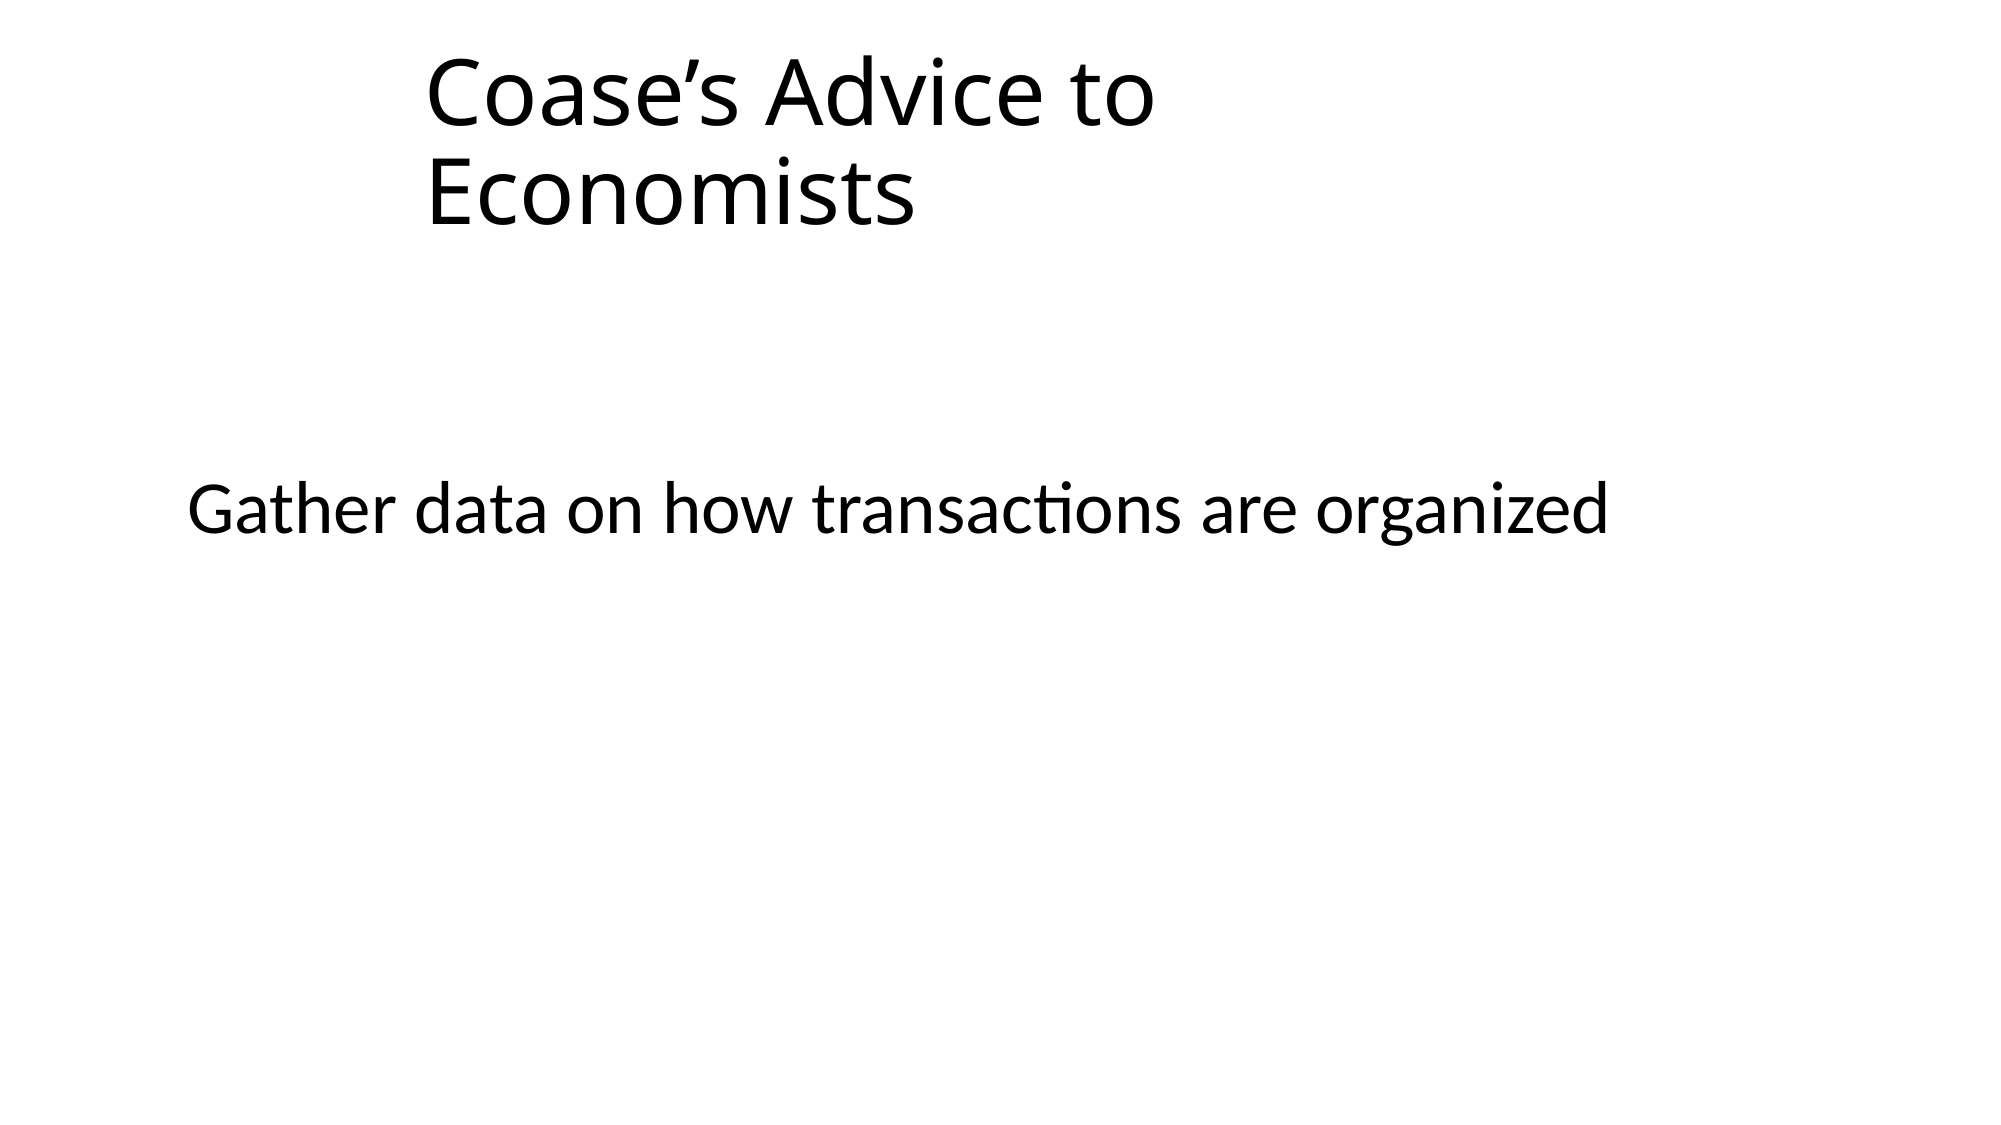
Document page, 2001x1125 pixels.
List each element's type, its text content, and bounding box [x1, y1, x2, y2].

list Gather data on how transactions are organized [172, 461, 1898, 730]
title Coase’s Advice to Economists [409, 36, 1591, 255]
